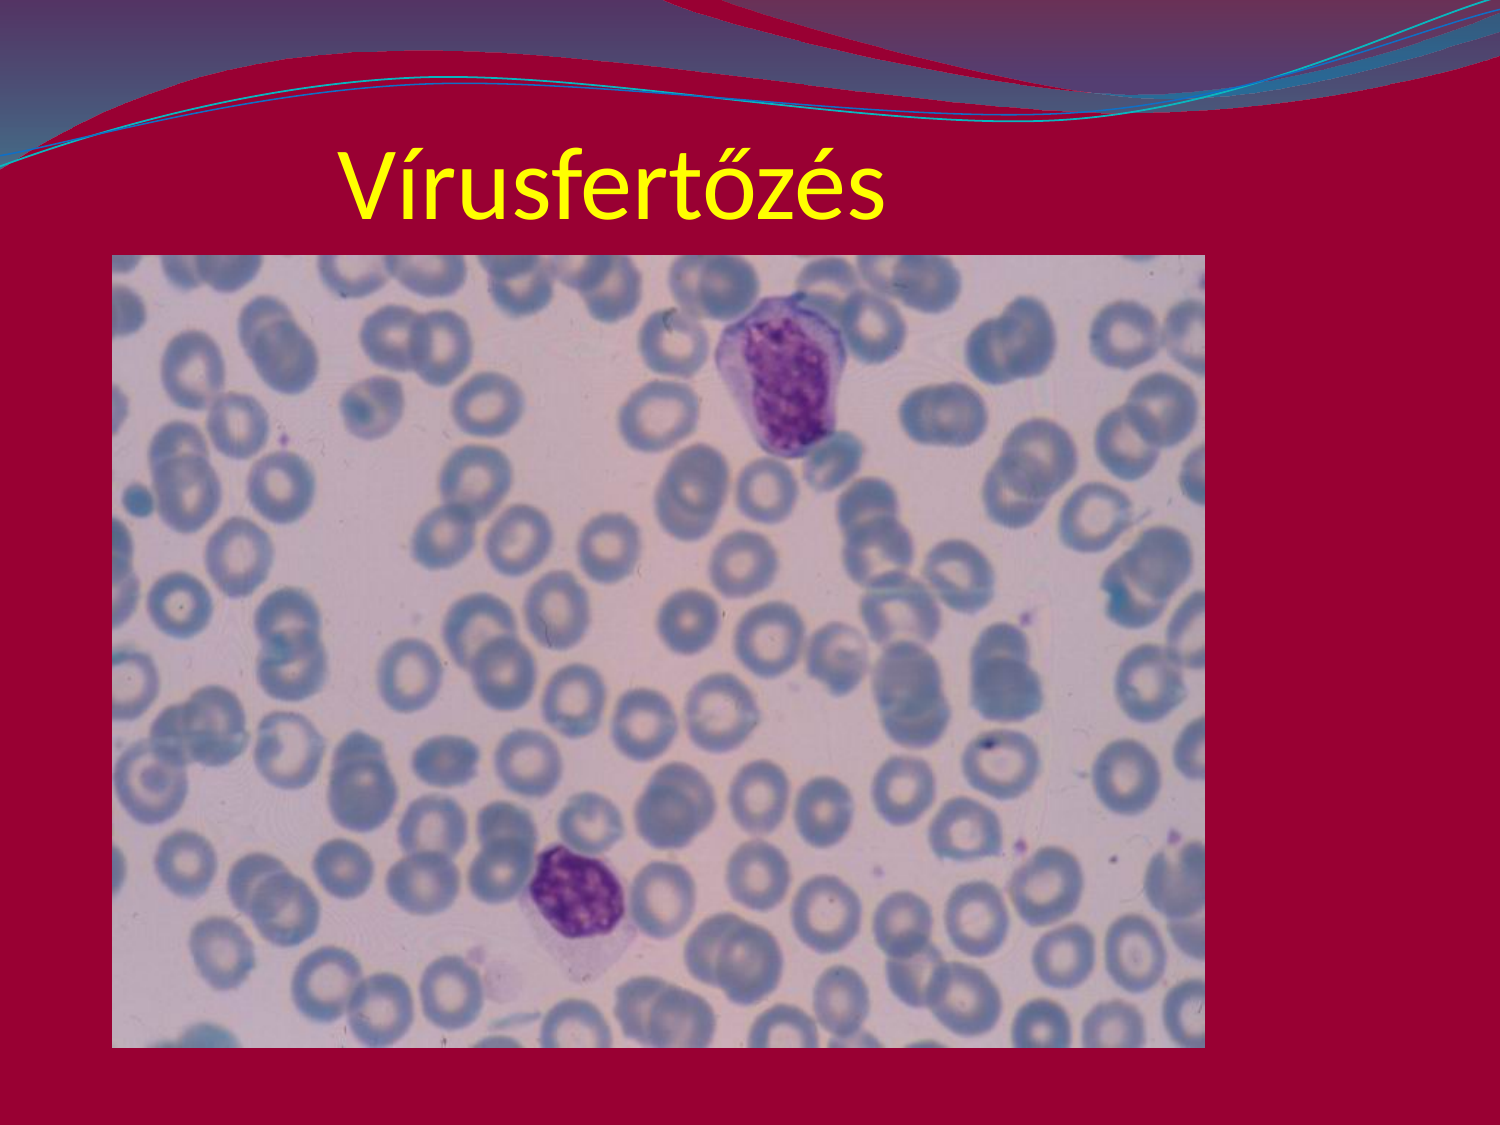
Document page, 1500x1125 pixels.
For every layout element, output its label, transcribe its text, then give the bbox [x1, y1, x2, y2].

title Vírusfertőzés [337, 30, 1500, 241]
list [111, 255, 1205, 1049]
